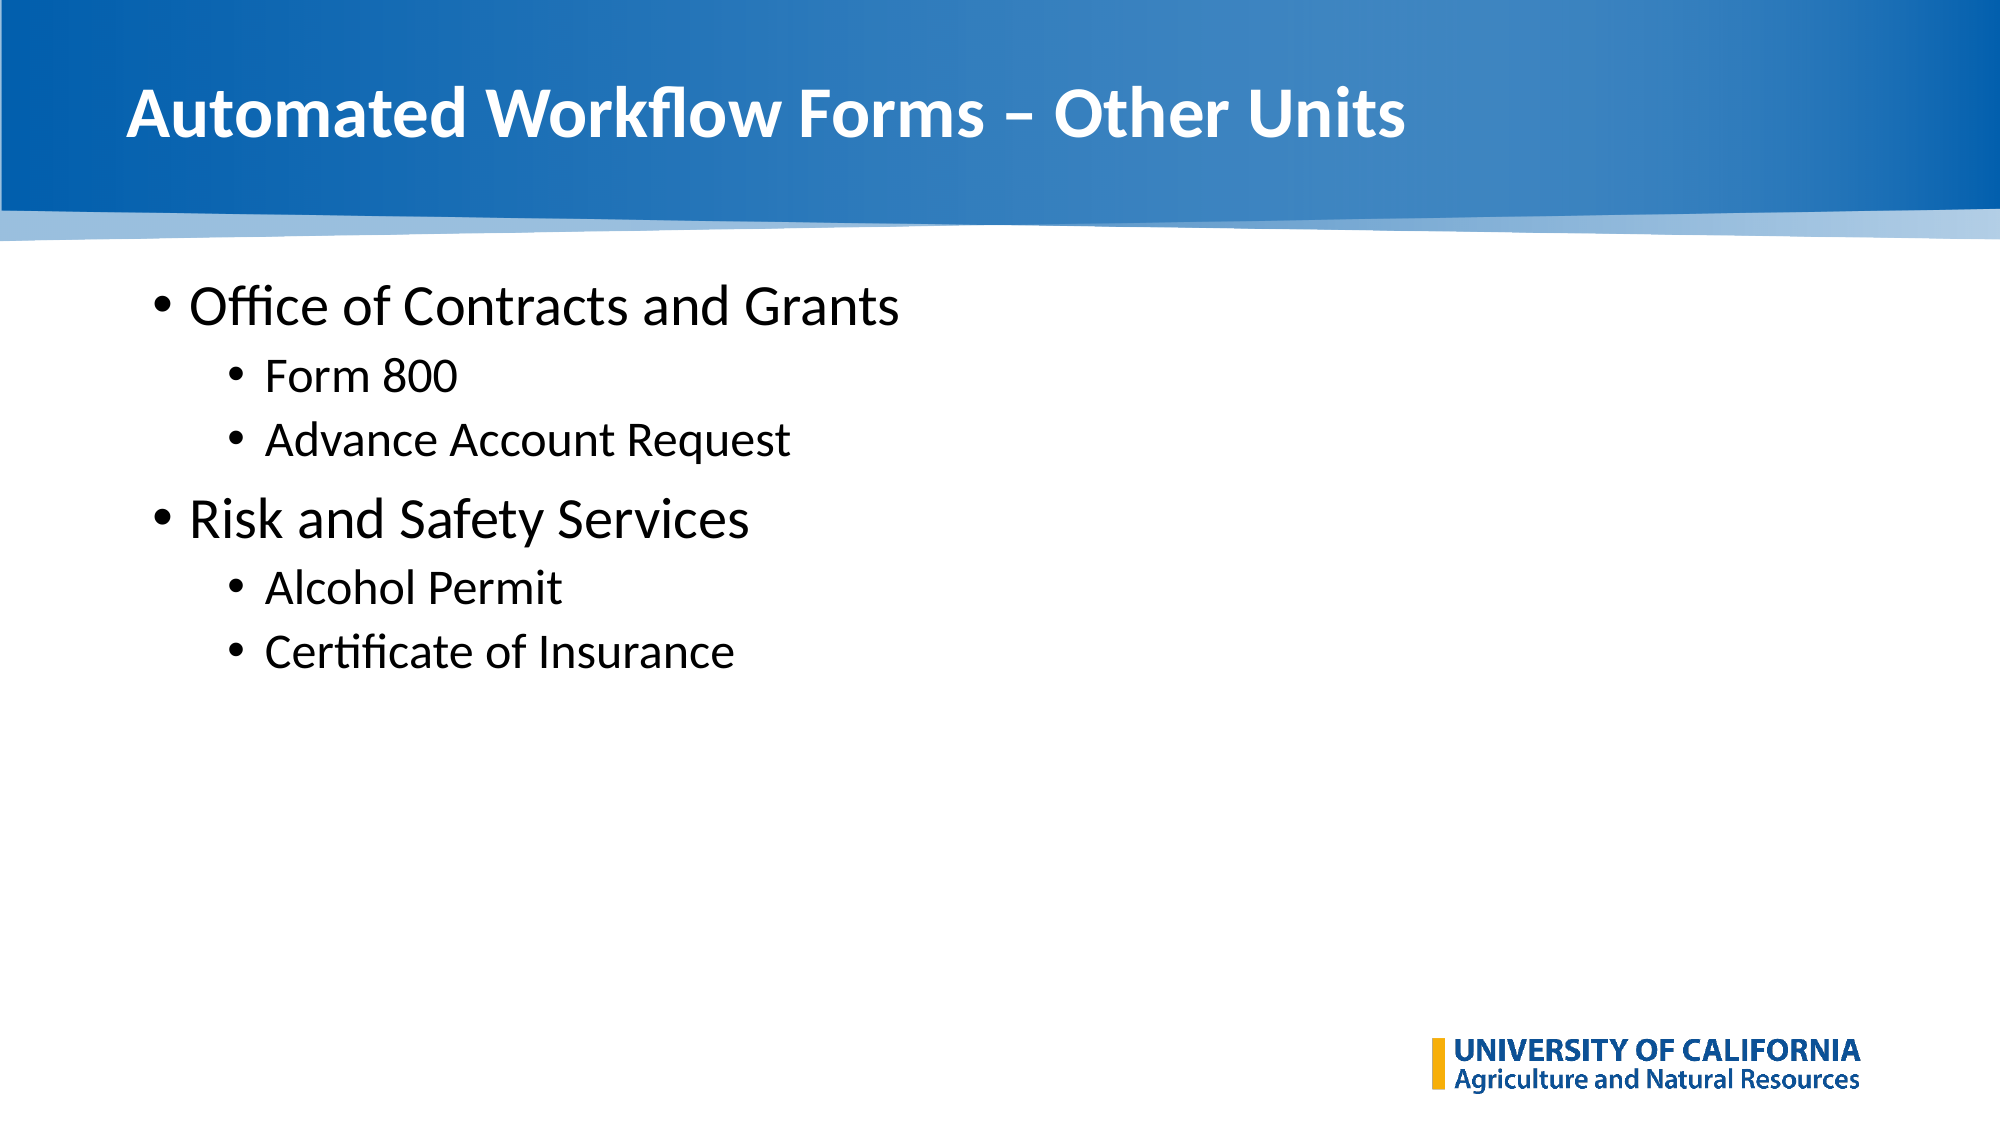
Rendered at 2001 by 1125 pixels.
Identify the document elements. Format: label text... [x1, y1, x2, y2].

title Automated Workflow Forms – Other Units [111, 51, 1887, 178]
picture [1430, 1040, 1863, 1096]
list Office of Contracts and Grants Form 800 Advance Account Request Risk and Safety Services Alcohol Permit Certificate of Insurance [137, 268, 1863, 1040]
picture [0, 0, 2000, 263]
